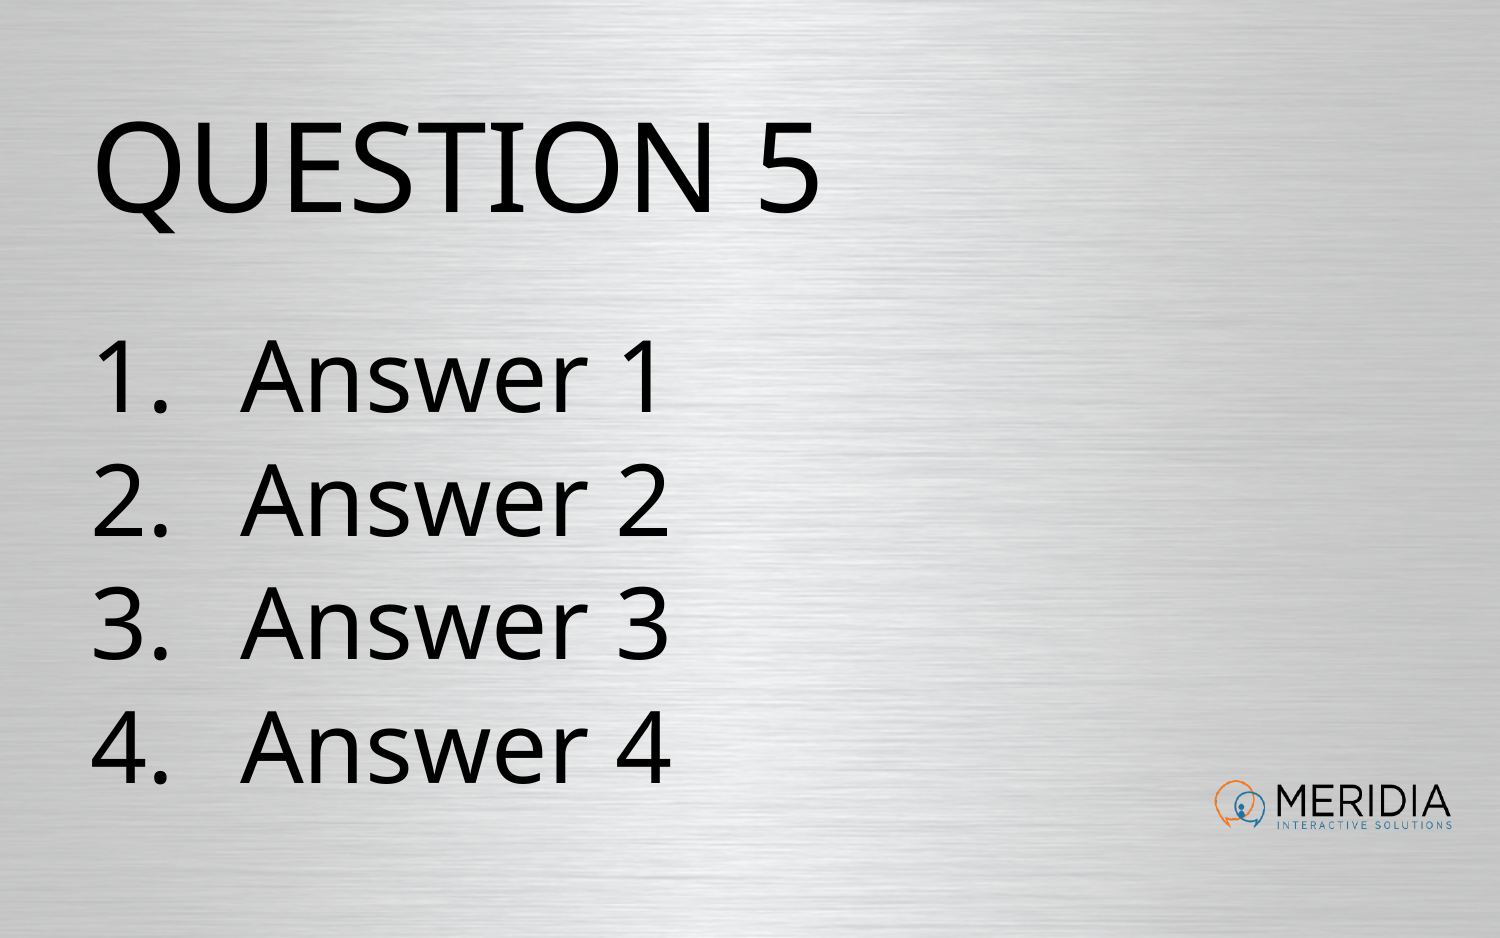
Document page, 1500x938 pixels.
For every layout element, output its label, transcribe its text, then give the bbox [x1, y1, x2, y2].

picture [0, 0, 1500, 938]
list Answer 1 Answer 2 Answer 3 Answer 4 [75, 318, 1275, 865]
title Question 5 [75, 62, 1425, 282]
